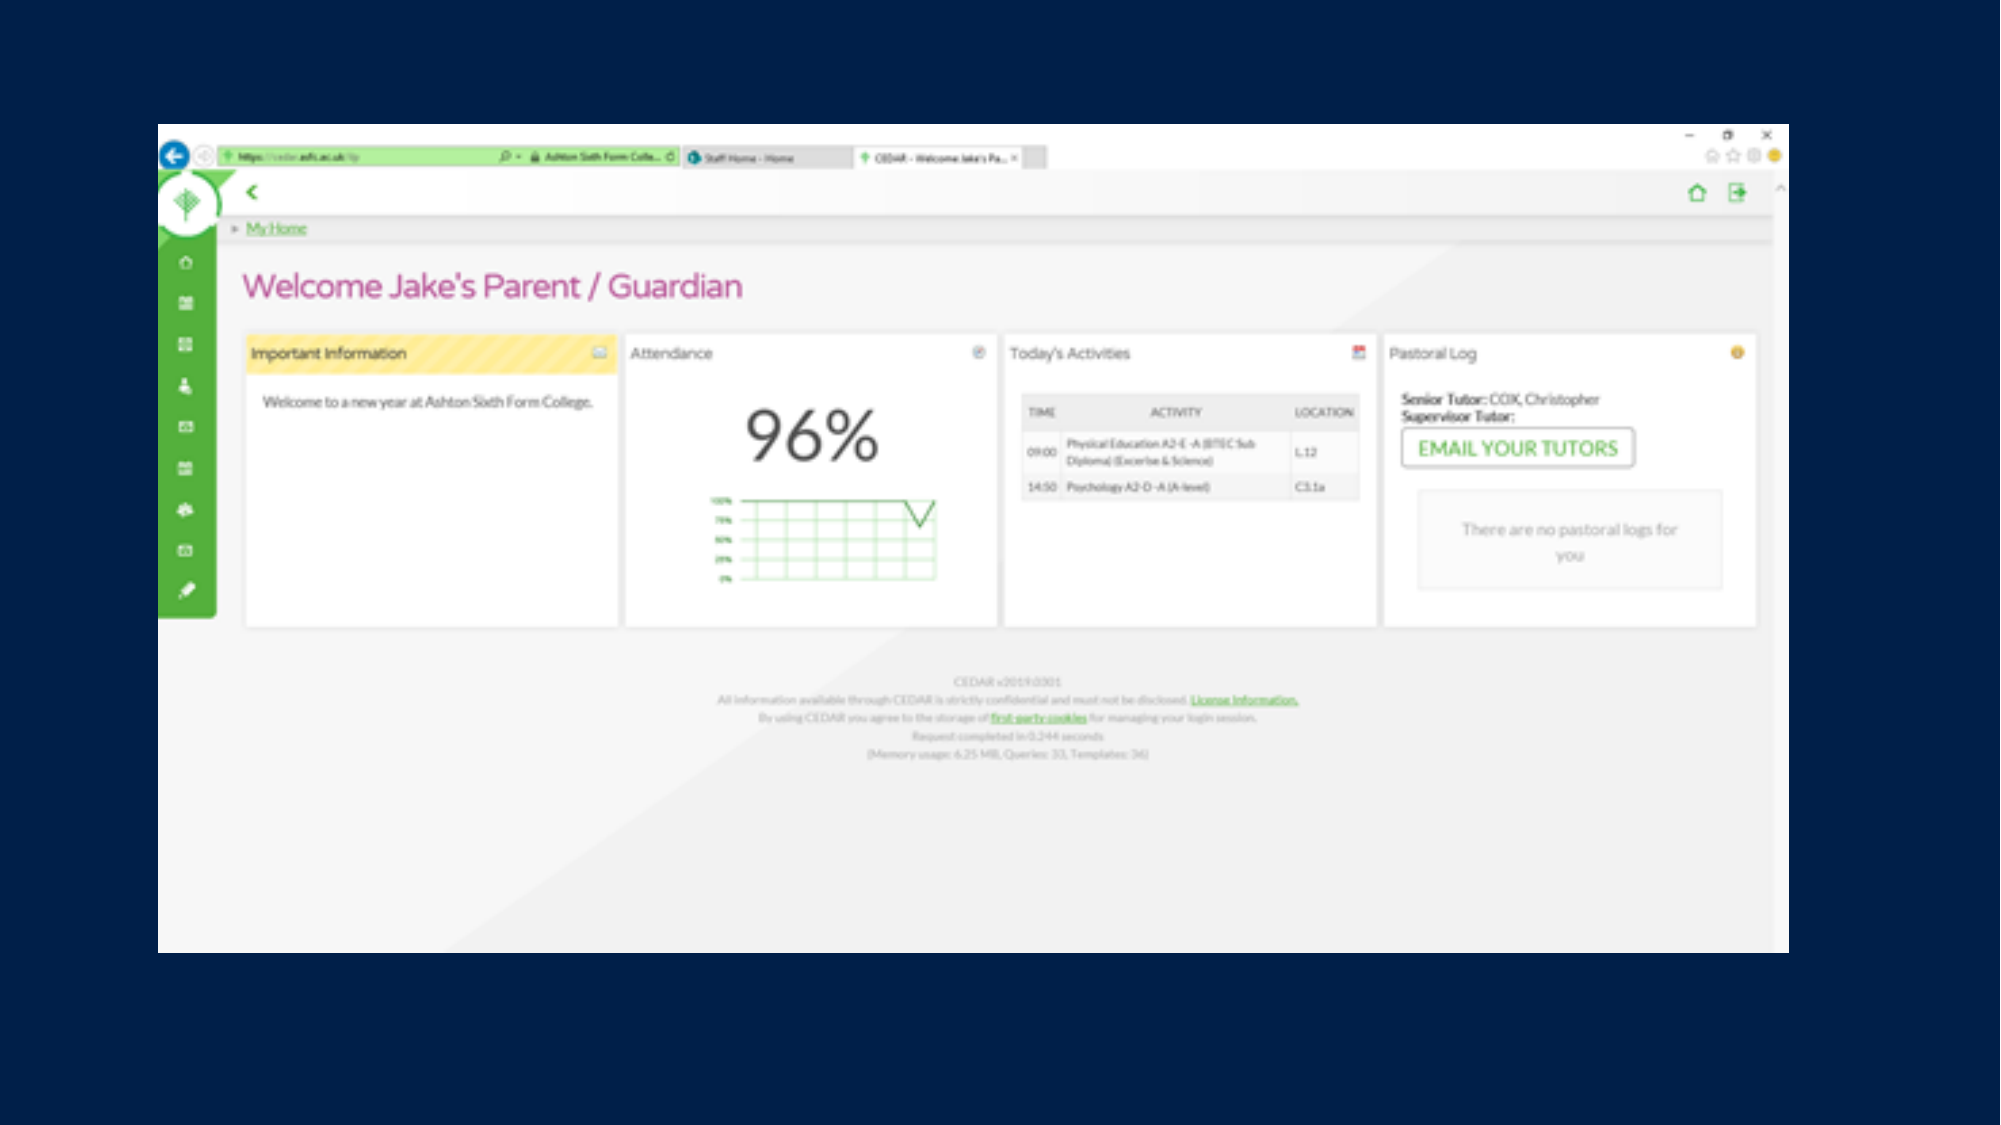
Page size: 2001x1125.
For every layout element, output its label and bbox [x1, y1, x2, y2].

list [158, 124, 1789, 953]
